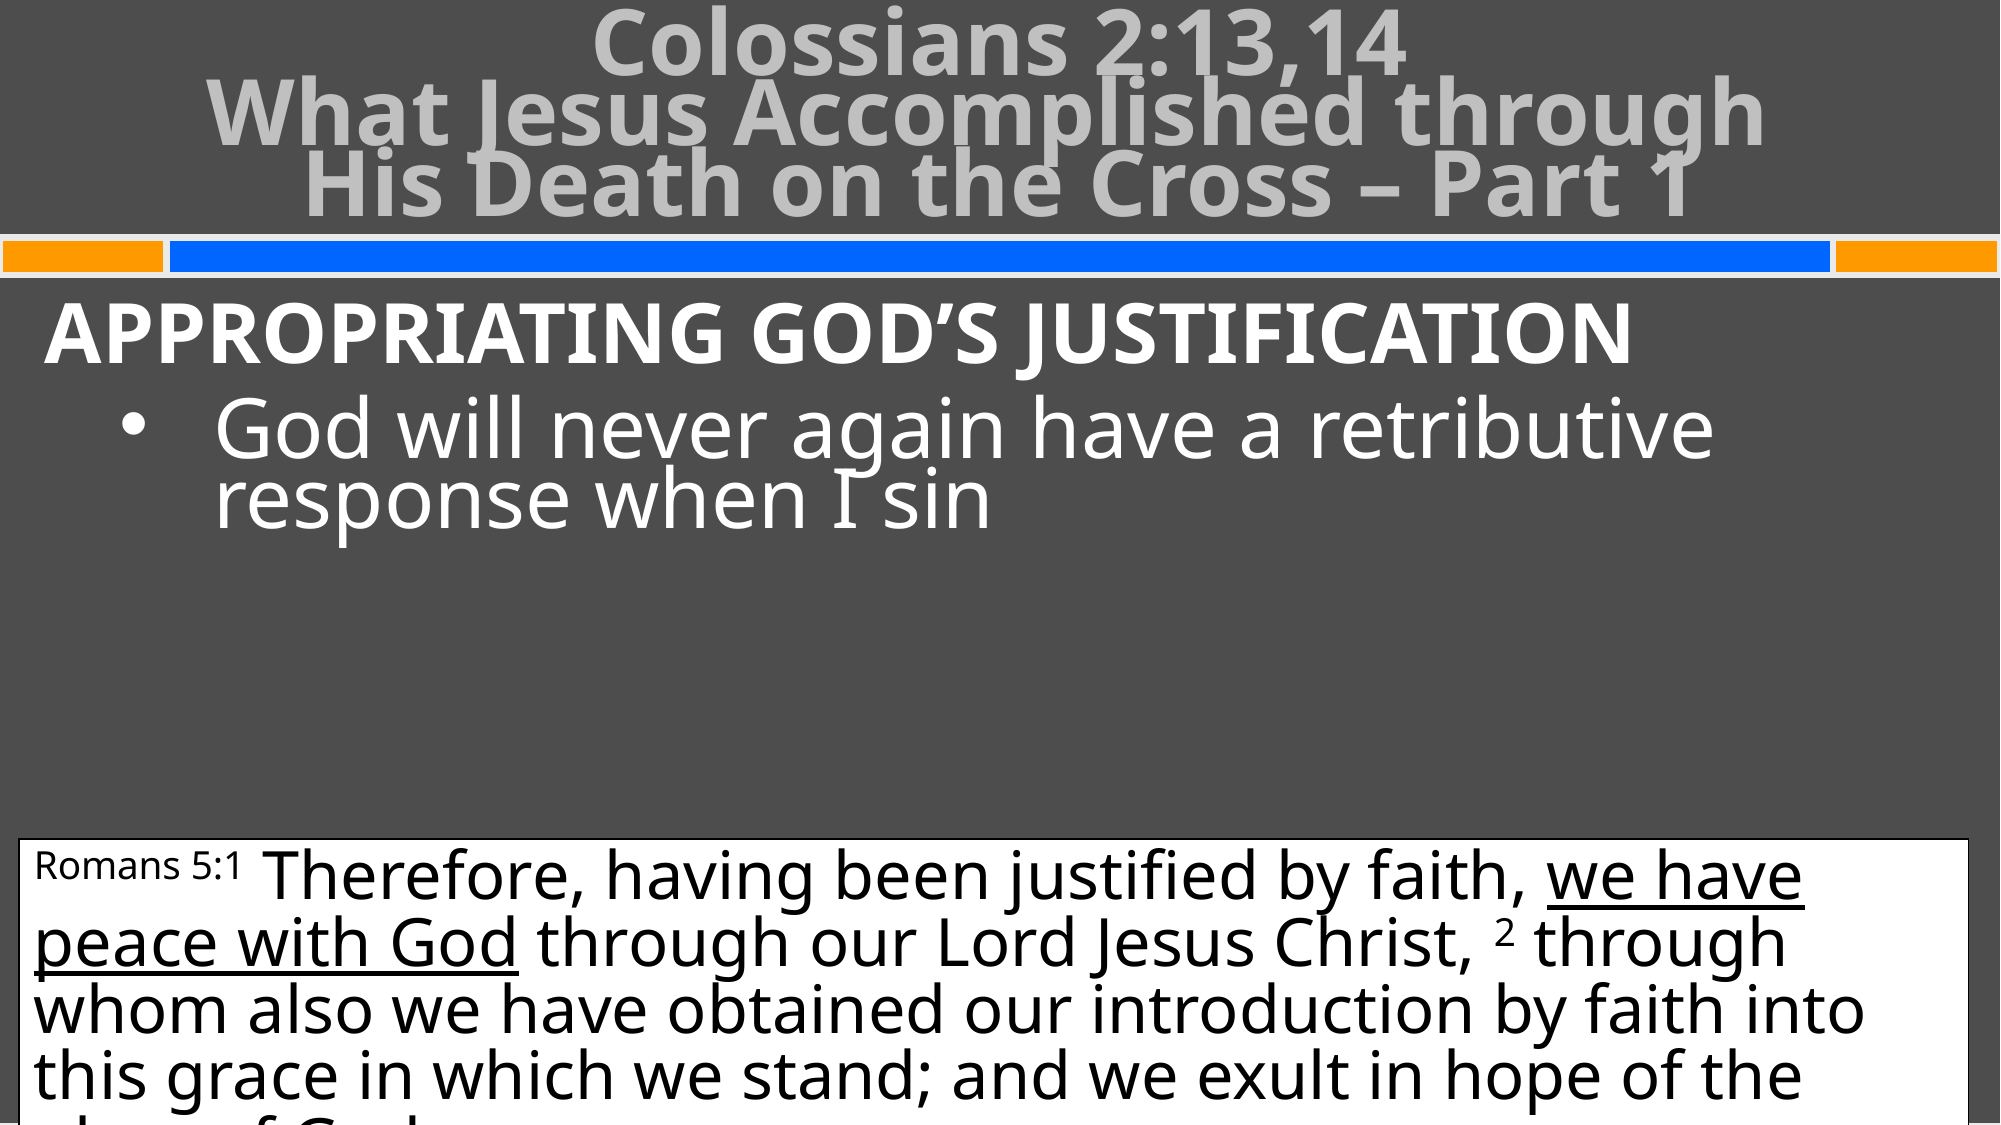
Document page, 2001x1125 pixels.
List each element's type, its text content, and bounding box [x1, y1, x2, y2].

list APPROPRIATING GOD’S JUSTIFICATION God will never again have a retributive response when I sin [29, 299, 1964, 838]
text_box Romans 5:1 Therefore, having been justified by faith, we have peace with God through our Lord Jesus Christ, 2 through whom also we have obtained our introduction by faith into this grace in which we stand; and we exult in hope of the glory of God. [19, 838, 1969, 1125]
title Colossians 2:13,14 What Jesus Accomplished through His Death on the Cross – Part 1 [99, 44, 1901, 213]
